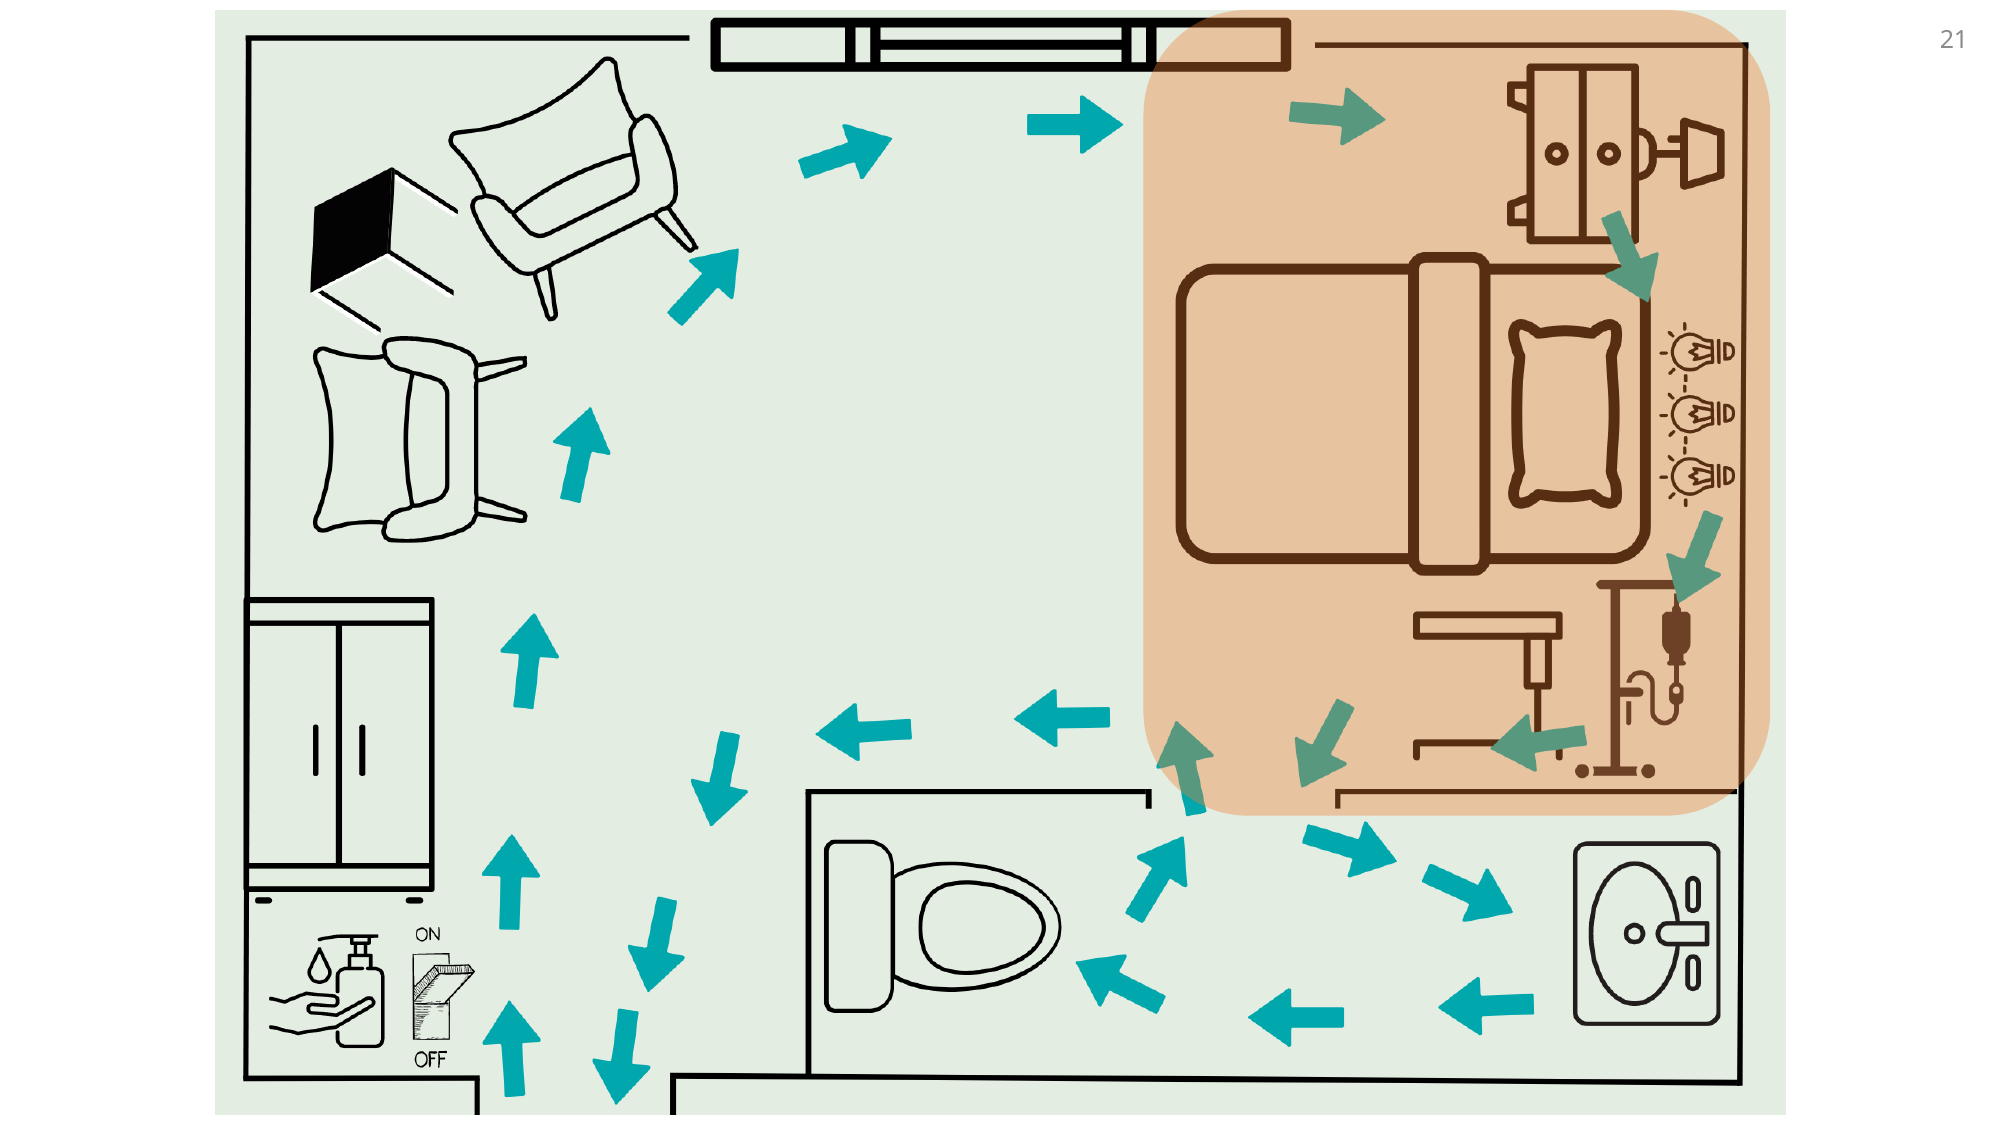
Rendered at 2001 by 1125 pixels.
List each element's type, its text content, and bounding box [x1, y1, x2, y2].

slide_number 21 [1866, 10, 1984, 71]
text_box [0, 0, 2000, 1125]
picture [215, 10, 1786, 1115]
